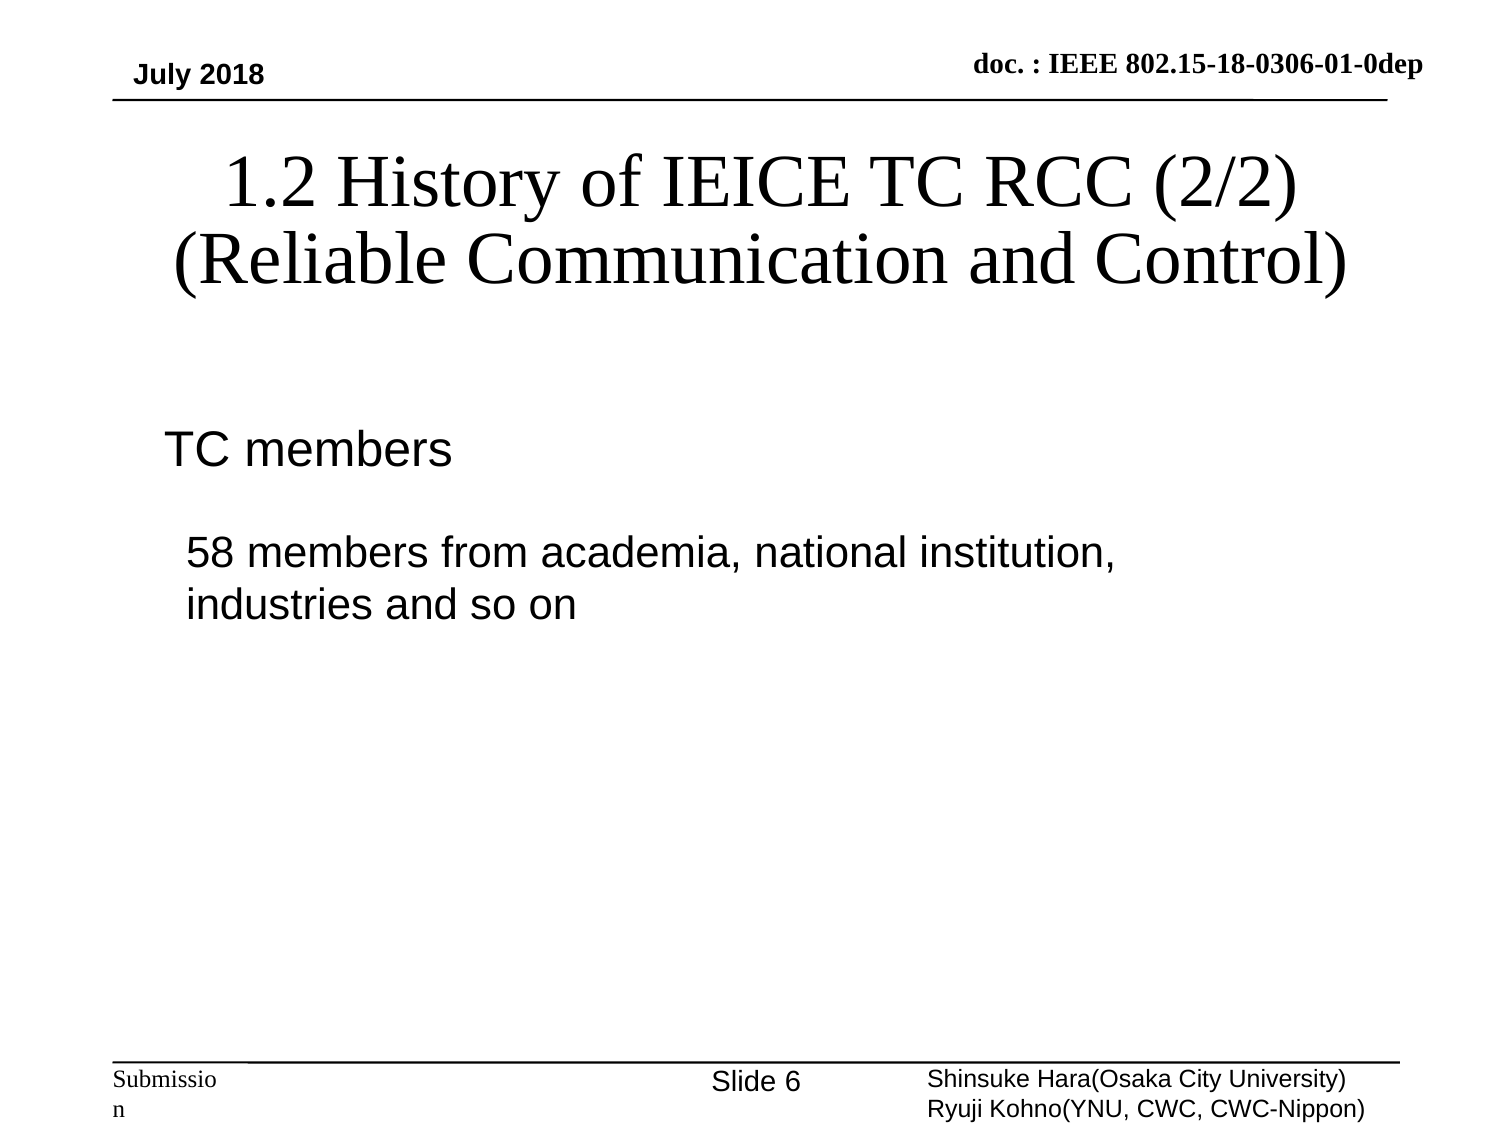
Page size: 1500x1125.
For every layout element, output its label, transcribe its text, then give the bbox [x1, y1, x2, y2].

footer Shinsuke Hara(Osaka City University) Ryuji Kohno(YNU, CWC, CWC-Nippon) [926, 1061, 1448, 1124]
text_box 1.2 History of IEICE TC RCC (2/2) (Reliable Communication and Control) [147, 137, 1376, 291]
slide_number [132, 54, 396, 91]
text_box TC members [149, 408, 468, 484]
text_box 58 members from academia, national institution, industries and so on [171, 516, 1325, 636]
slide_number Slide 6 [702, 1061, 810, 1093]
